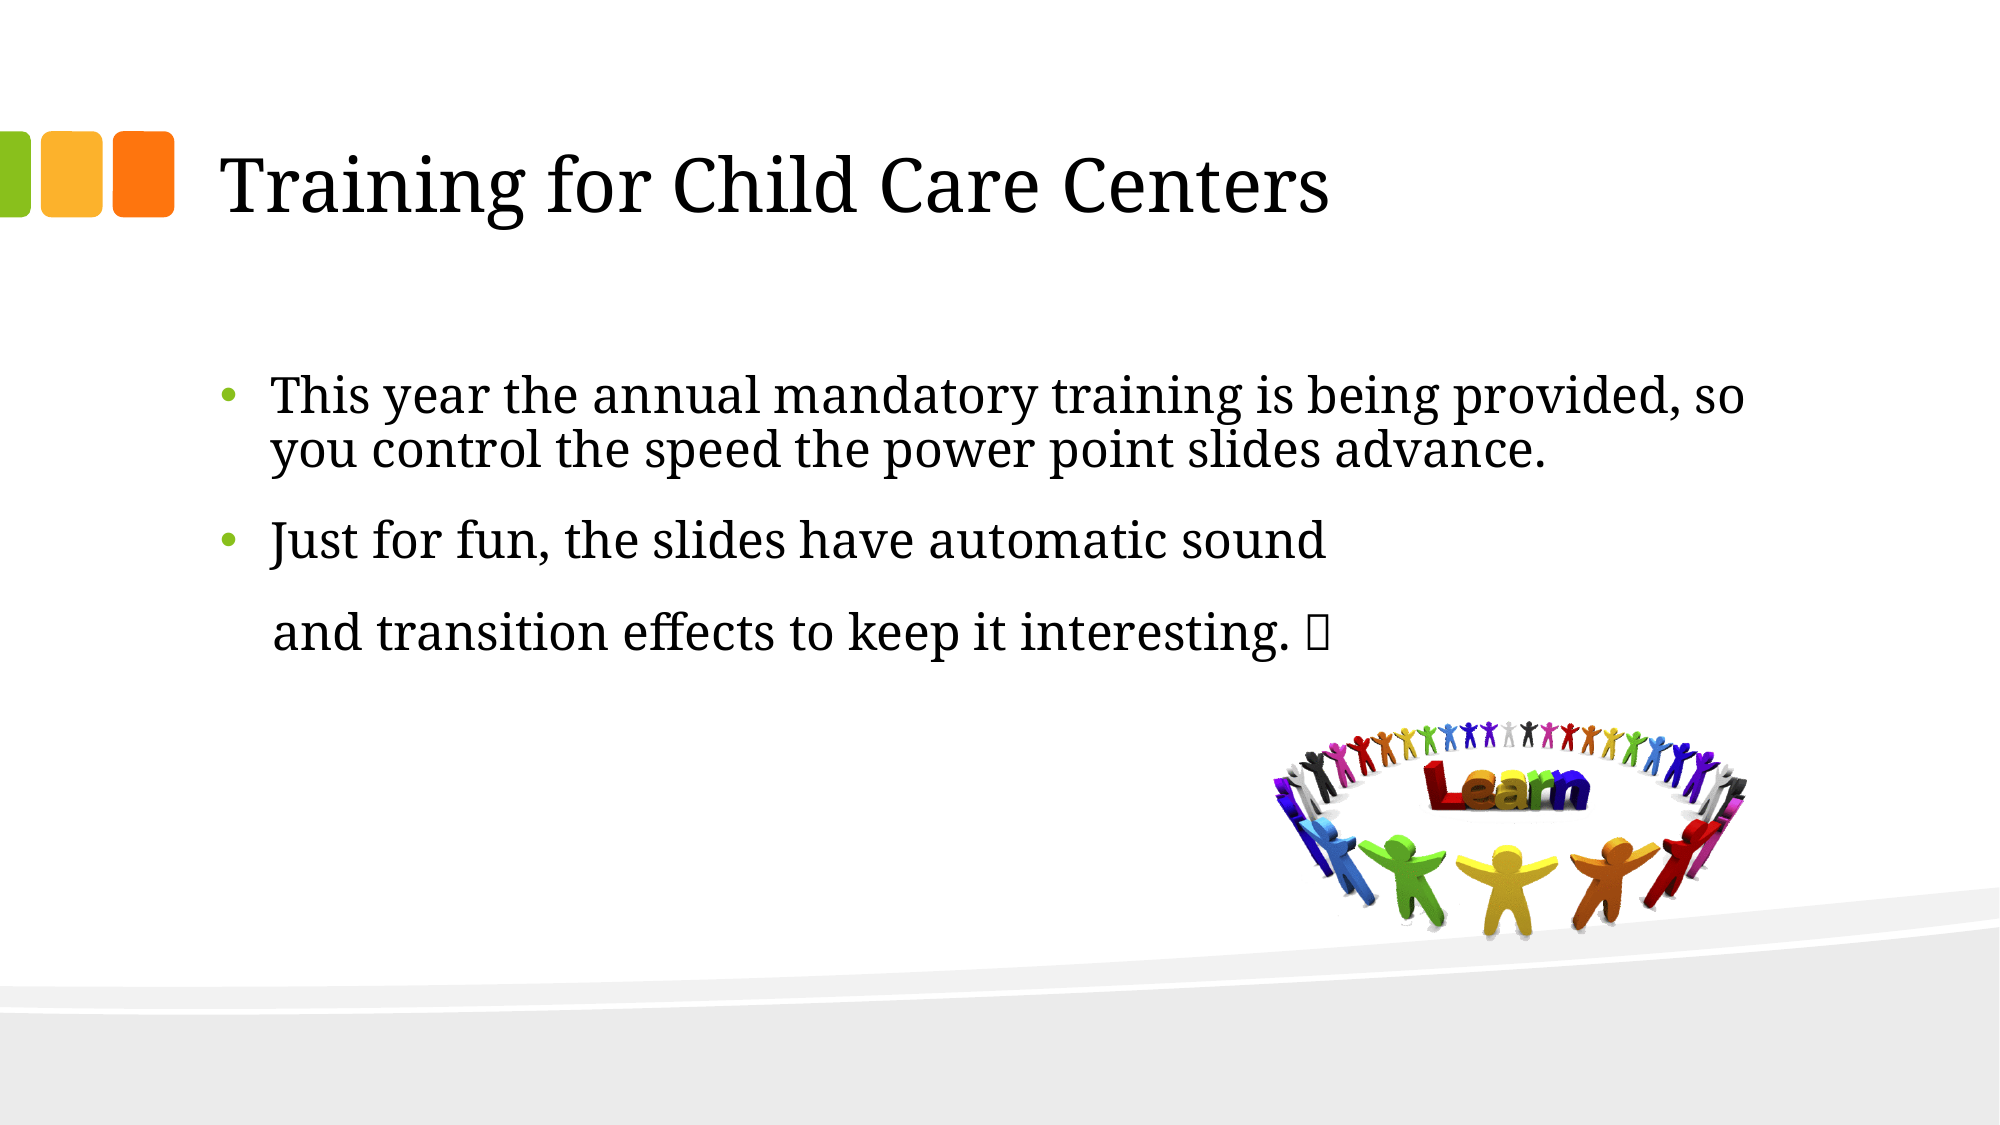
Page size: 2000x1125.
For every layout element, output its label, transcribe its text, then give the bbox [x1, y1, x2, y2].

list This year the annual mandatory training is being provided, so you control the speed the power point slides advance. Just for fun, the slides have automatic sound and transition effects to keep it interesting.  [199, 262, 1800, 1013]
picture [1249, 699, 1763, 945]
title Training for Child Care Centers [199, 24, 1800, 238]
